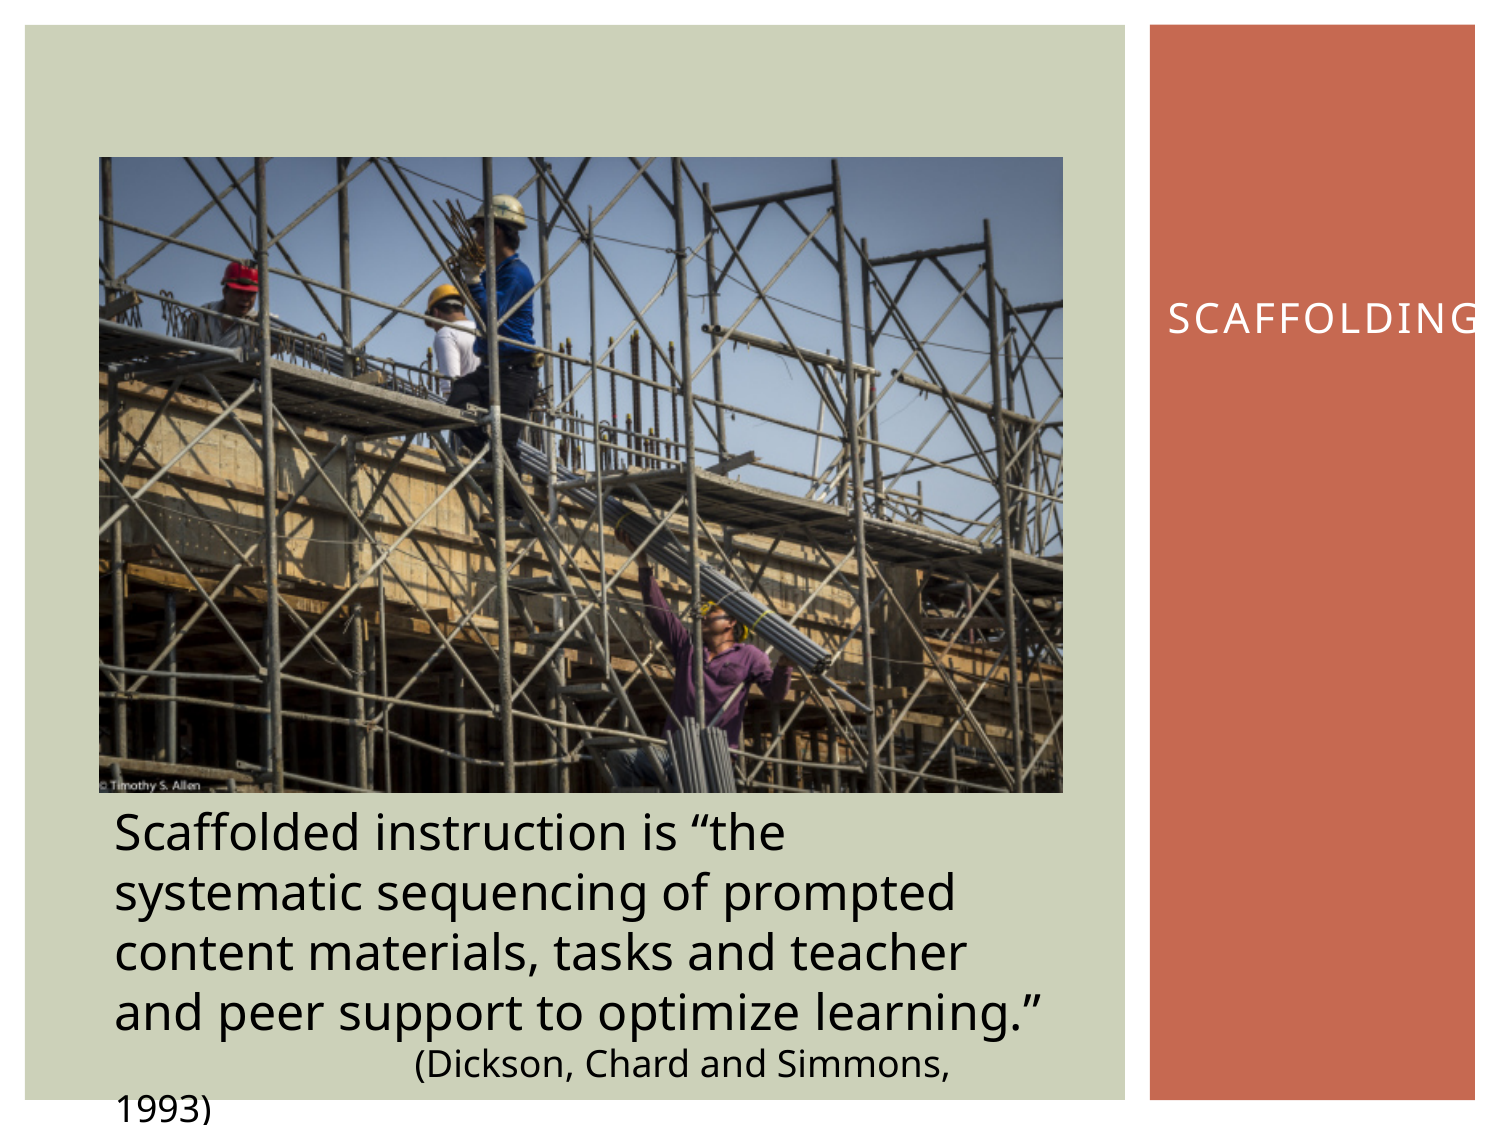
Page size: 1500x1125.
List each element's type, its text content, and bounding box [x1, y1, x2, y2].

text_box Scaffolded instruction is “the systematic sequencing of prompted content materials, tasks and teacher and peer support to optimize learning.” (Dickson, Chard and Simmons, 1993) [99, 801, 1063, 1125]
title Scaffolding [1152, 75, 1500, 350]
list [99, 157, 1063, 794]
